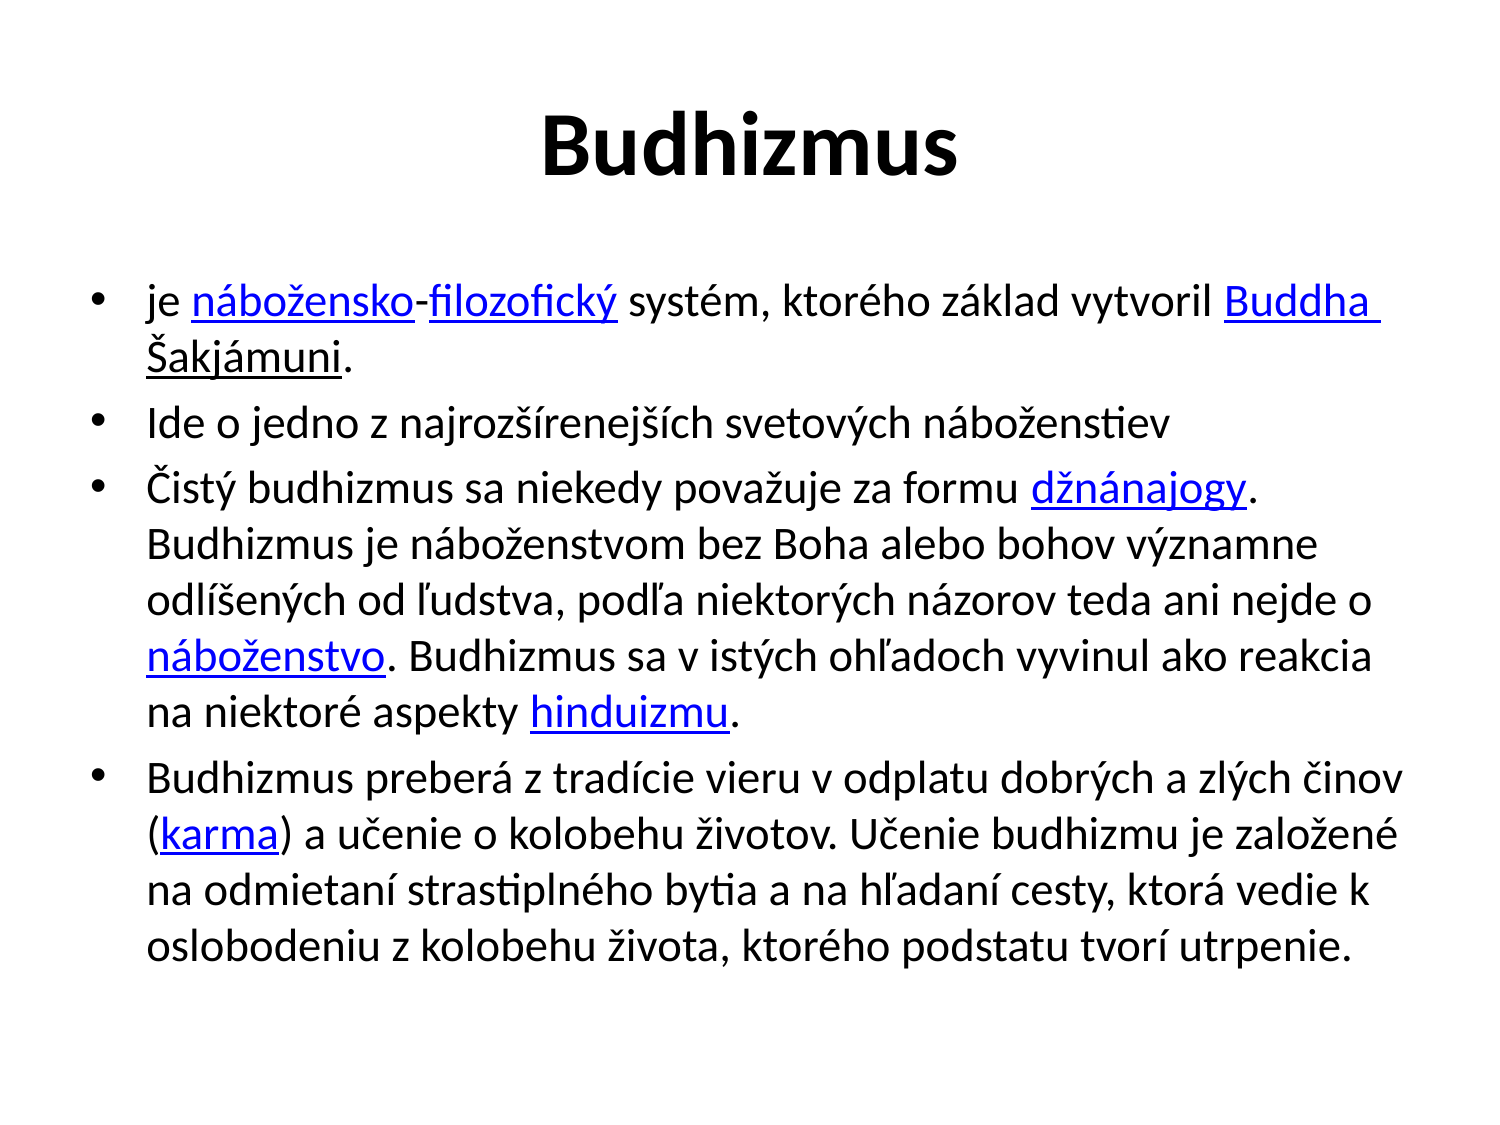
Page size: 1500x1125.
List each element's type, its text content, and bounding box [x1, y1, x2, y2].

list je nábožensko-filozofický systém, ktorého základ vytvoril Buddha Šakjámuni. Ide o jedno z najrozšírenejších svetových náboženstiev Čistý budhizmus sa niekedy považuje za formu džnánajogy. Budhizmus je náboženstvom bez Boha alebo bohov významne odlíšených od ľudstva, podľa niektorých názorov teda ani nejde o náboženstvo. Budhizmus sa v istých ohľadoch vyvinul ako reakcia na niektoré aspekty hinduizmu. Budhizmus preberá z tradície vieru v odplatu dobrých a zlých činov (karma) a učenie o kolobehu životov. Učenie budhizmu je založené na odmietaní strastiplného bytia a na hľadaní cesty, ktorá vedie k oslobodeniu z kolobehu života, ktorého podstatu tvorí utrpenie. [75, 262, 1425, 1005]
title Budhizmus [75, 45, 1425, 233]
